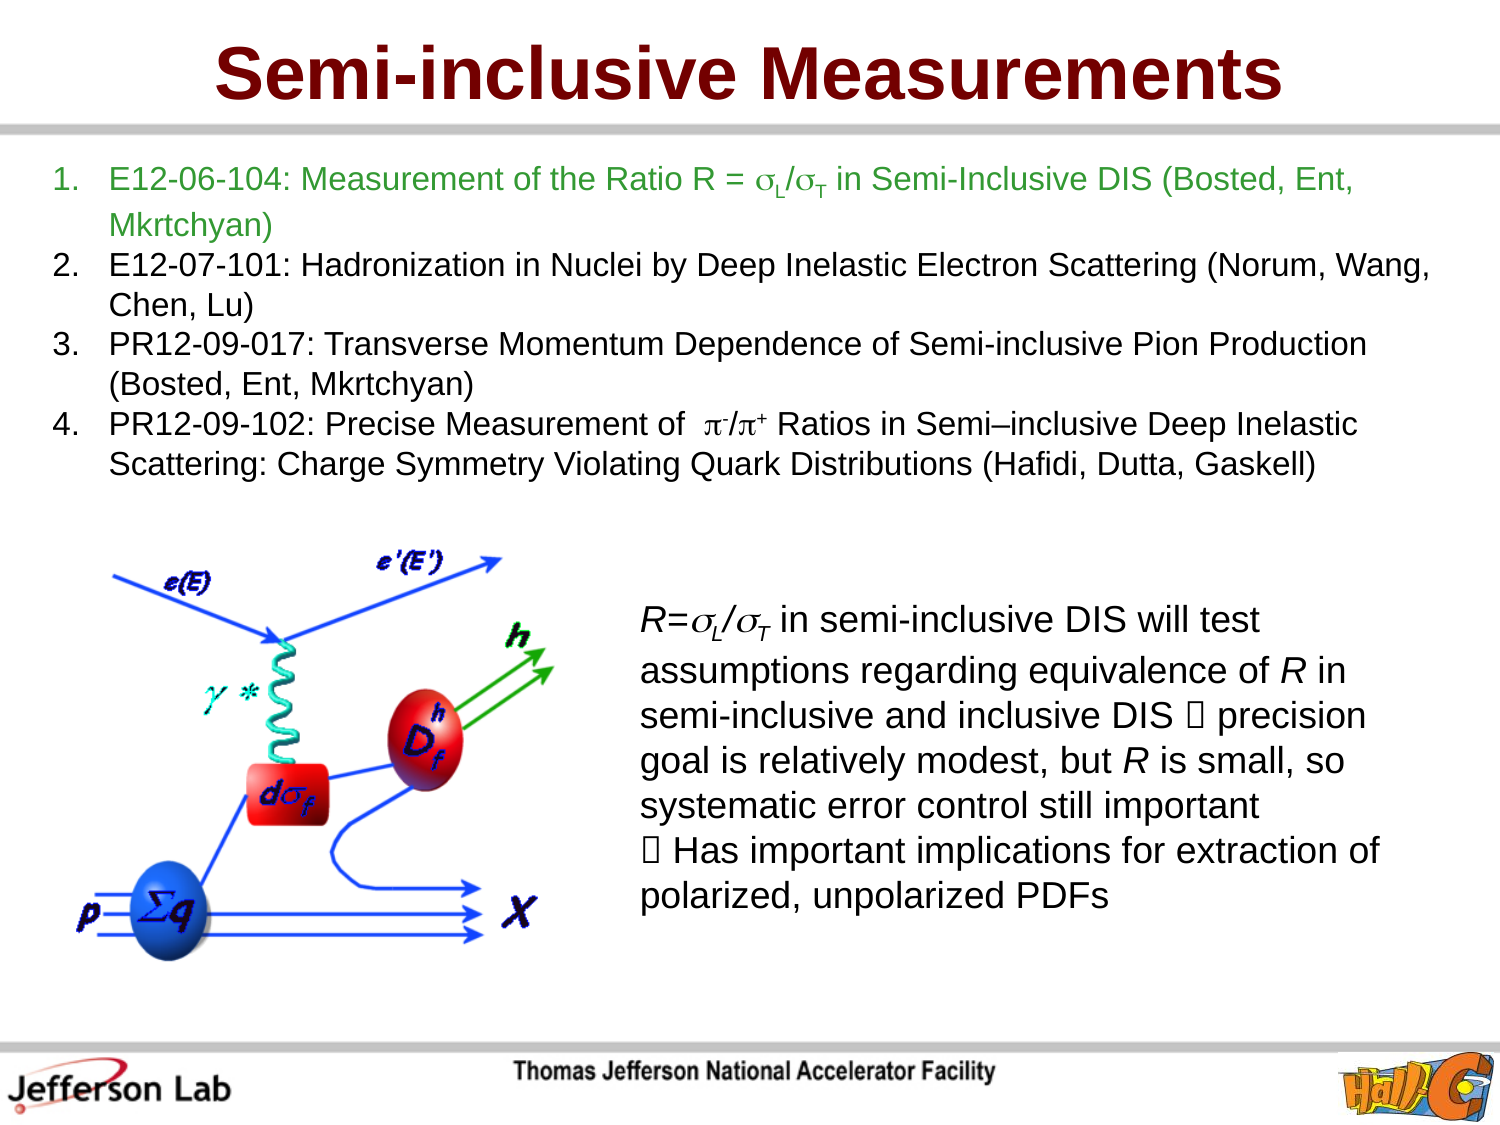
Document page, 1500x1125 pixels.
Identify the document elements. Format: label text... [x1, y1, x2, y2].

text_box E12-06-104: Measurement of the Ratio R = sL/sT in Semi-Inclusive DIS (Bosted, Ent, Mkrtchyan) E12-07-101: Hadronization in Nuclei by Deep Inelastic Electron Scattering (Norum, Wang, Chen, Lu) 3. PR12-09-017: Transverse Momentum Dependence of Semi-inclusive Pion Production (Bosted, Ent, Mkrtchyan) 4. PR12-09-102: Precise Measurement of p-/p+ Ratios in Semi–inclusive Deep Inelastic Scattering: Charge Symmetry Violating Quark Distributions (Hafidi, Dutta, Gaskell) [37, 149, 1475, 490]
text_box R=sL/sT in semi-inclusive DIS will test assumptions regarding equivalence of R in semi-inclusive and inclusive DIS  precision goal is relatively modest, but R is small, so systematic error control still important  Has important implications for extraction of polarized, unpolarized PDFs [624, 587, 1400, 924]
title Semi-inclusive Measurements [112, 12, 1388, 138]
picture [0, 0, 1500, 1125]
